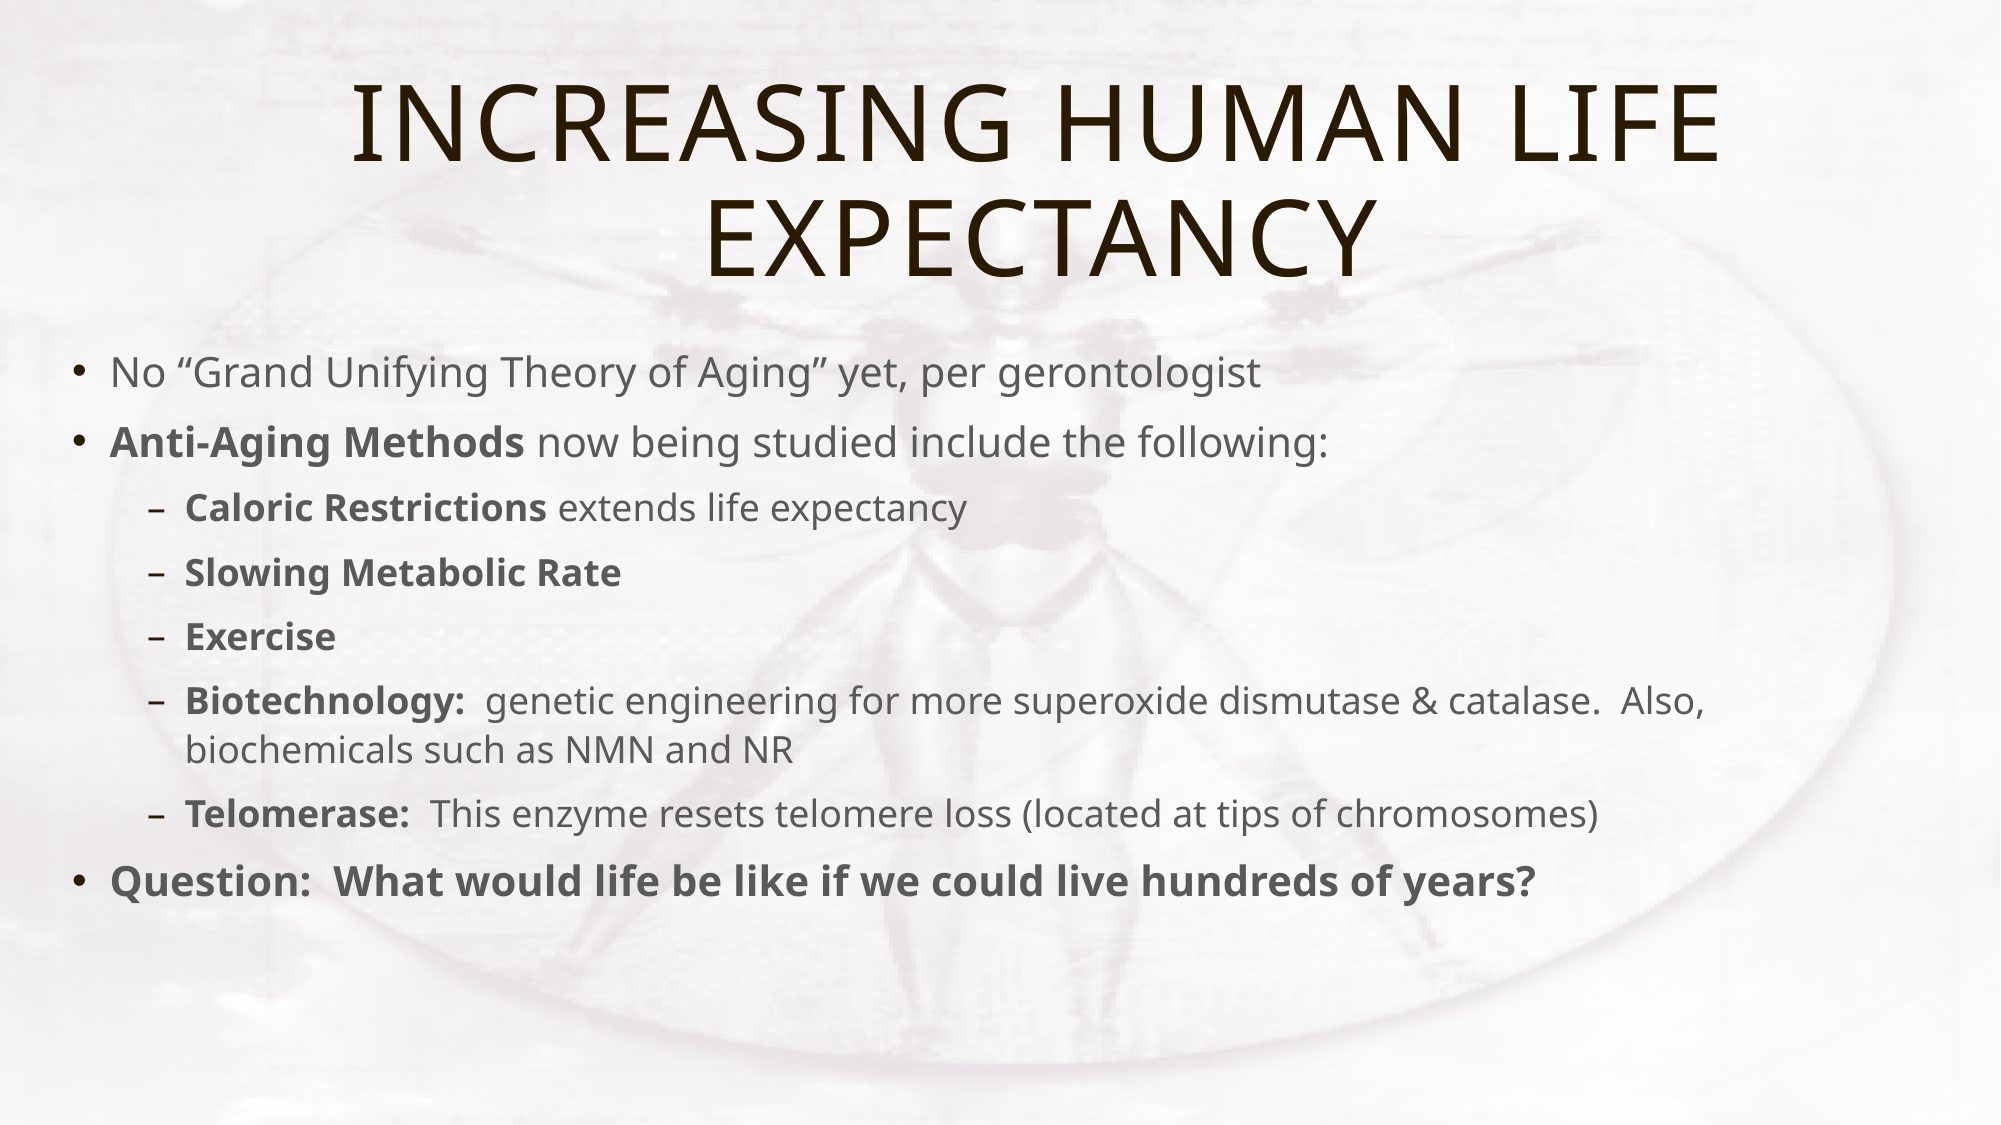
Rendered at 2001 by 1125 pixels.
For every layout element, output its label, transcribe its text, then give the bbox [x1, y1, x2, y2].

list No “Grand Unifying Theory of Aging” yet, per gerontologist Anti-Aging Methods now being studied include the following: Caloric Restrictions extends life expectancy Slowing Metabolic Rate Exercise Biotechnology: genetic engineering for more superoxide dismutase & catalase. Also, biochemicals such as NMN and NR Telomerase: This enzyme resets telomere loss (located at tips of chromosomes) Question: What would life be like if we could live hundreds of years? [57, 333, 1943, 1031]
title Increasing human life expectancy [205, 62, 1875, 308]
